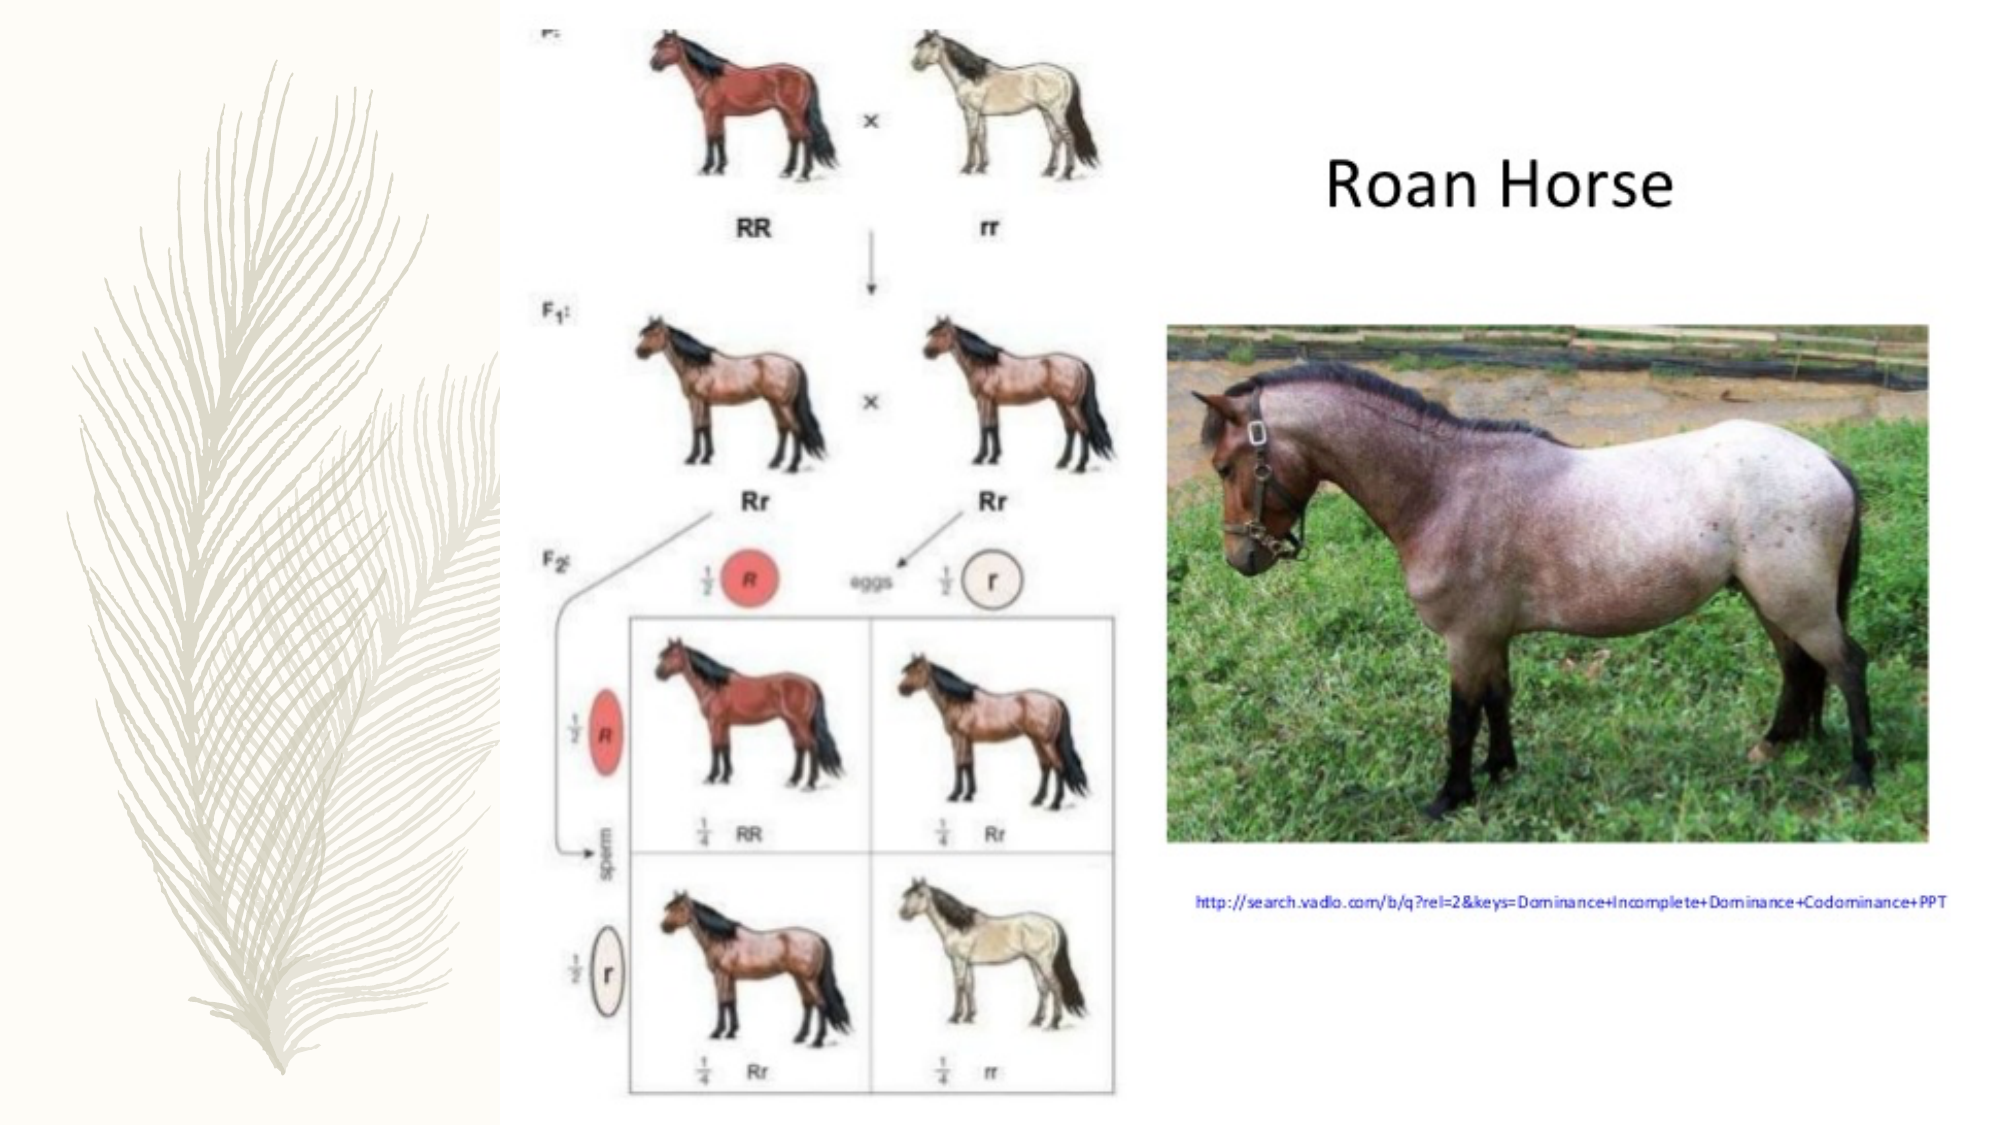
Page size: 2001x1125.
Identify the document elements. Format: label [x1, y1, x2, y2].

picture [499, 0, 2000, 1125]
